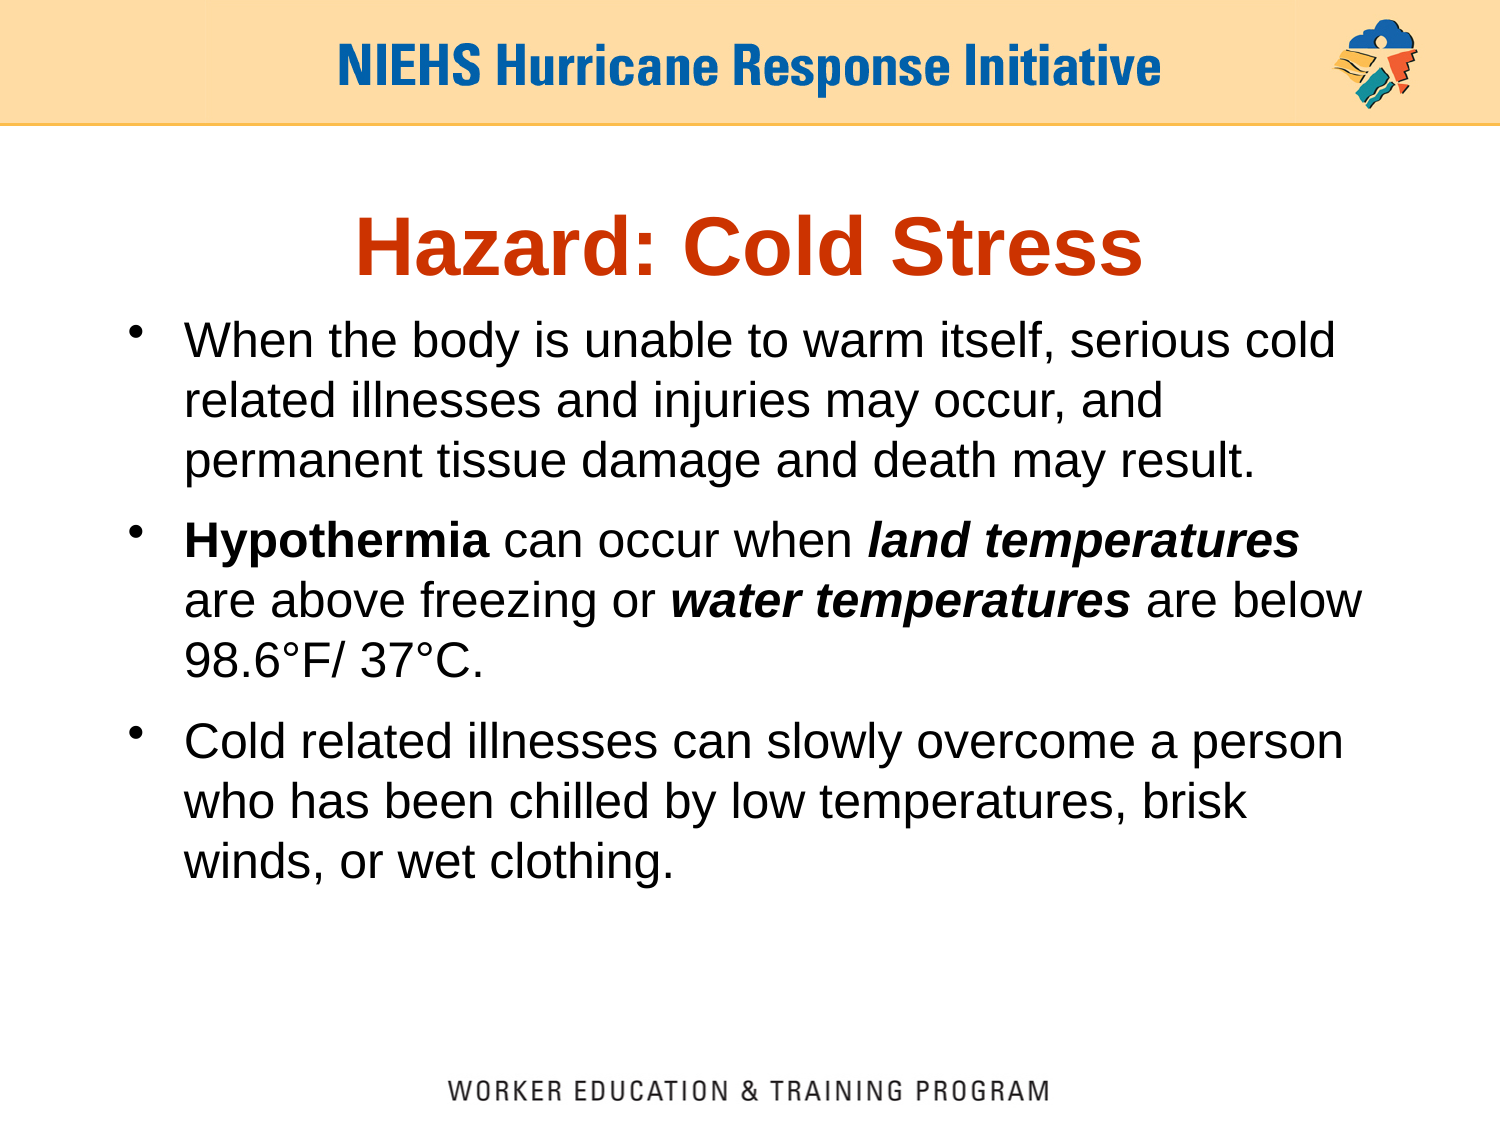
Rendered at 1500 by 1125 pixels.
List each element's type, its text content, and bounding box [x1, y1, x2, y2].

picture [0, 0, 1500, 126]
title Hazard: Cold Stress [112, 149, 1388, 299]
list When the body is unable to warm itself, serious cold related illnesses and injuries may occur, and permanent tissue damage and death may result. Hypothermia can occur when land temperatures are above freezing or water temperatures are below 98.6°F/ 37°C. Cold related illnesses can slowly overcome a person who has been chilled by low temperatures, brisk winds, or wet clothing. [112, 299, 1388, 1050]
picture [0, 1065, 1500, 1125]
